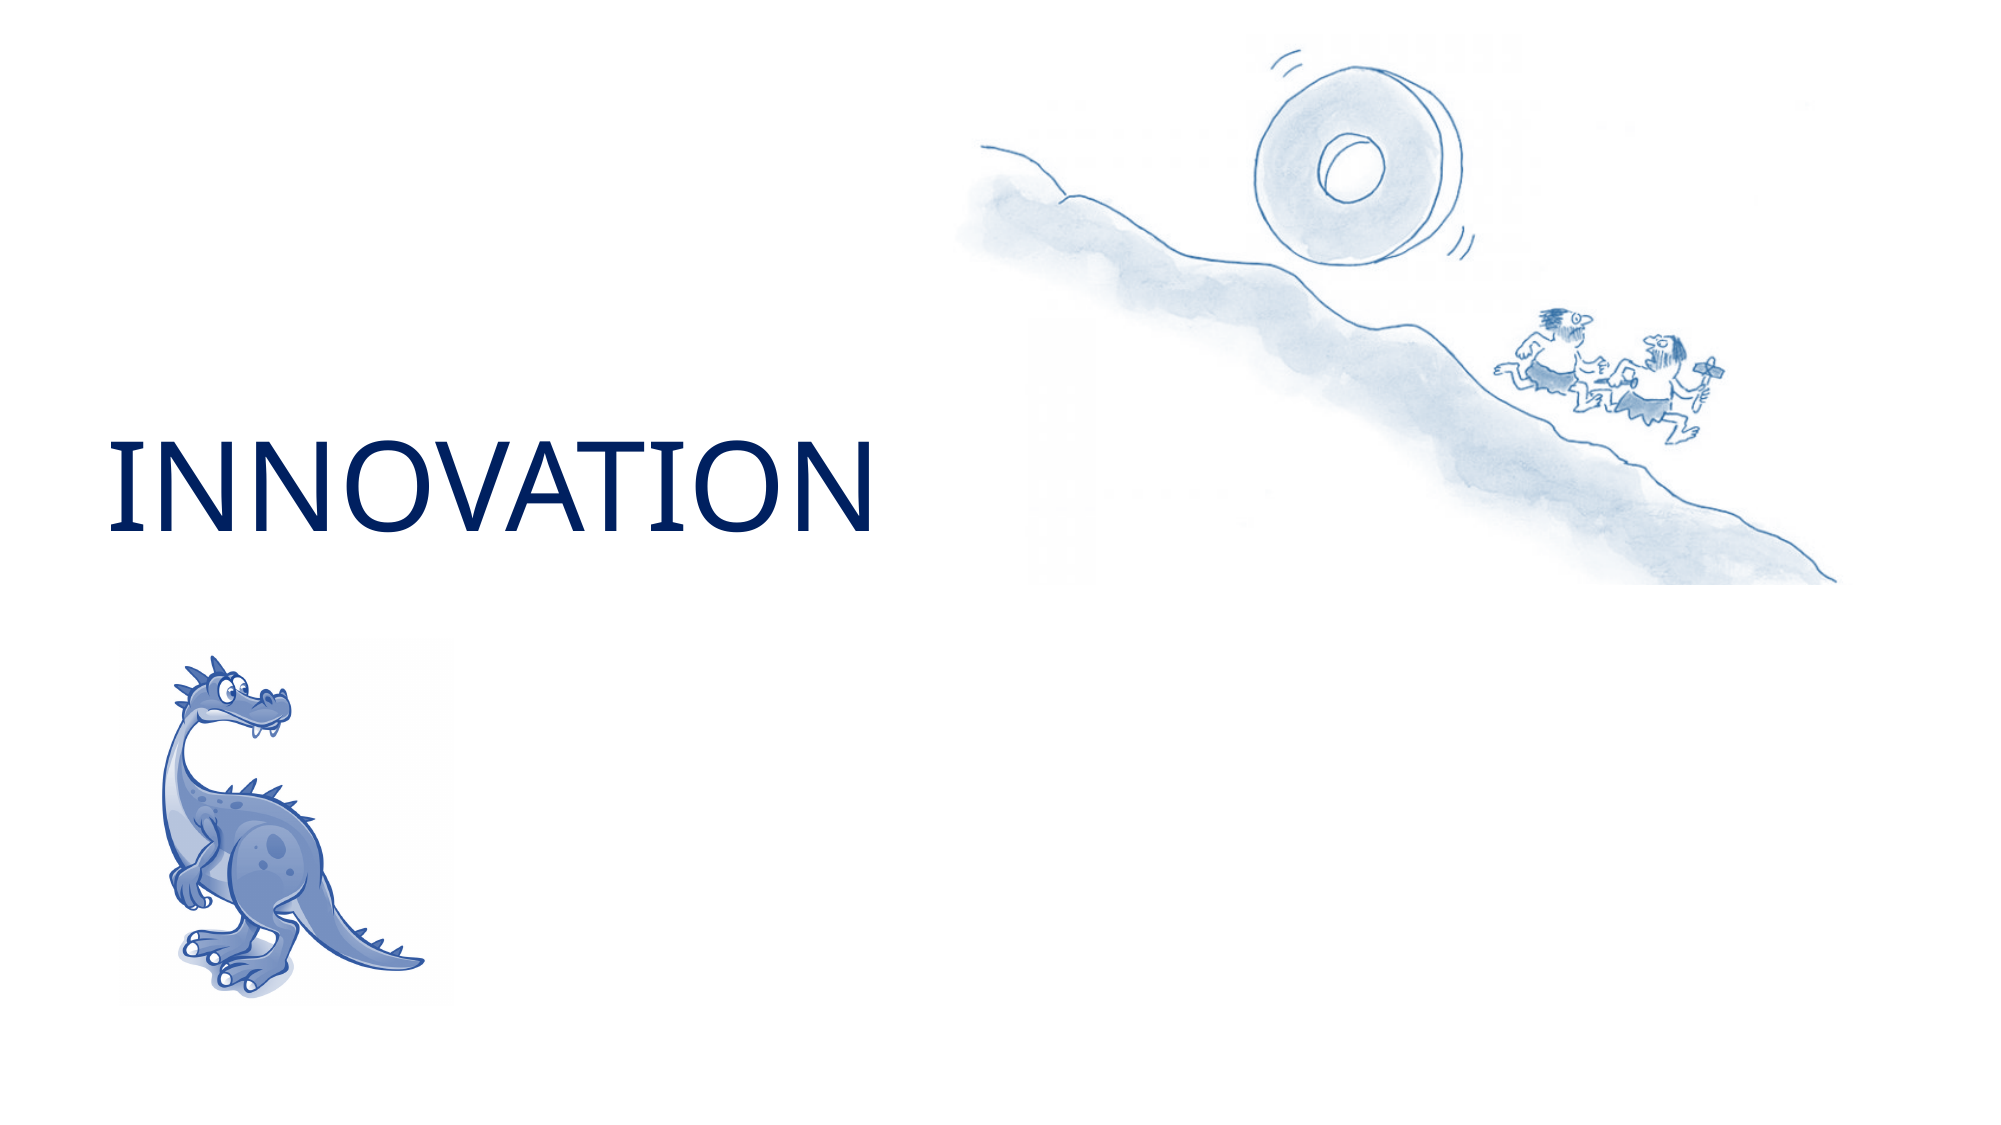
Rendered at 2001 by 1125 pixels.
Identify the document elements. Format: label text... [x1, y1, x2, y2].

picture [119, 638, 454, 1006]
title INNOVATION [91, 97, 953, 566]
picture [953, 25, 1862, 585]
